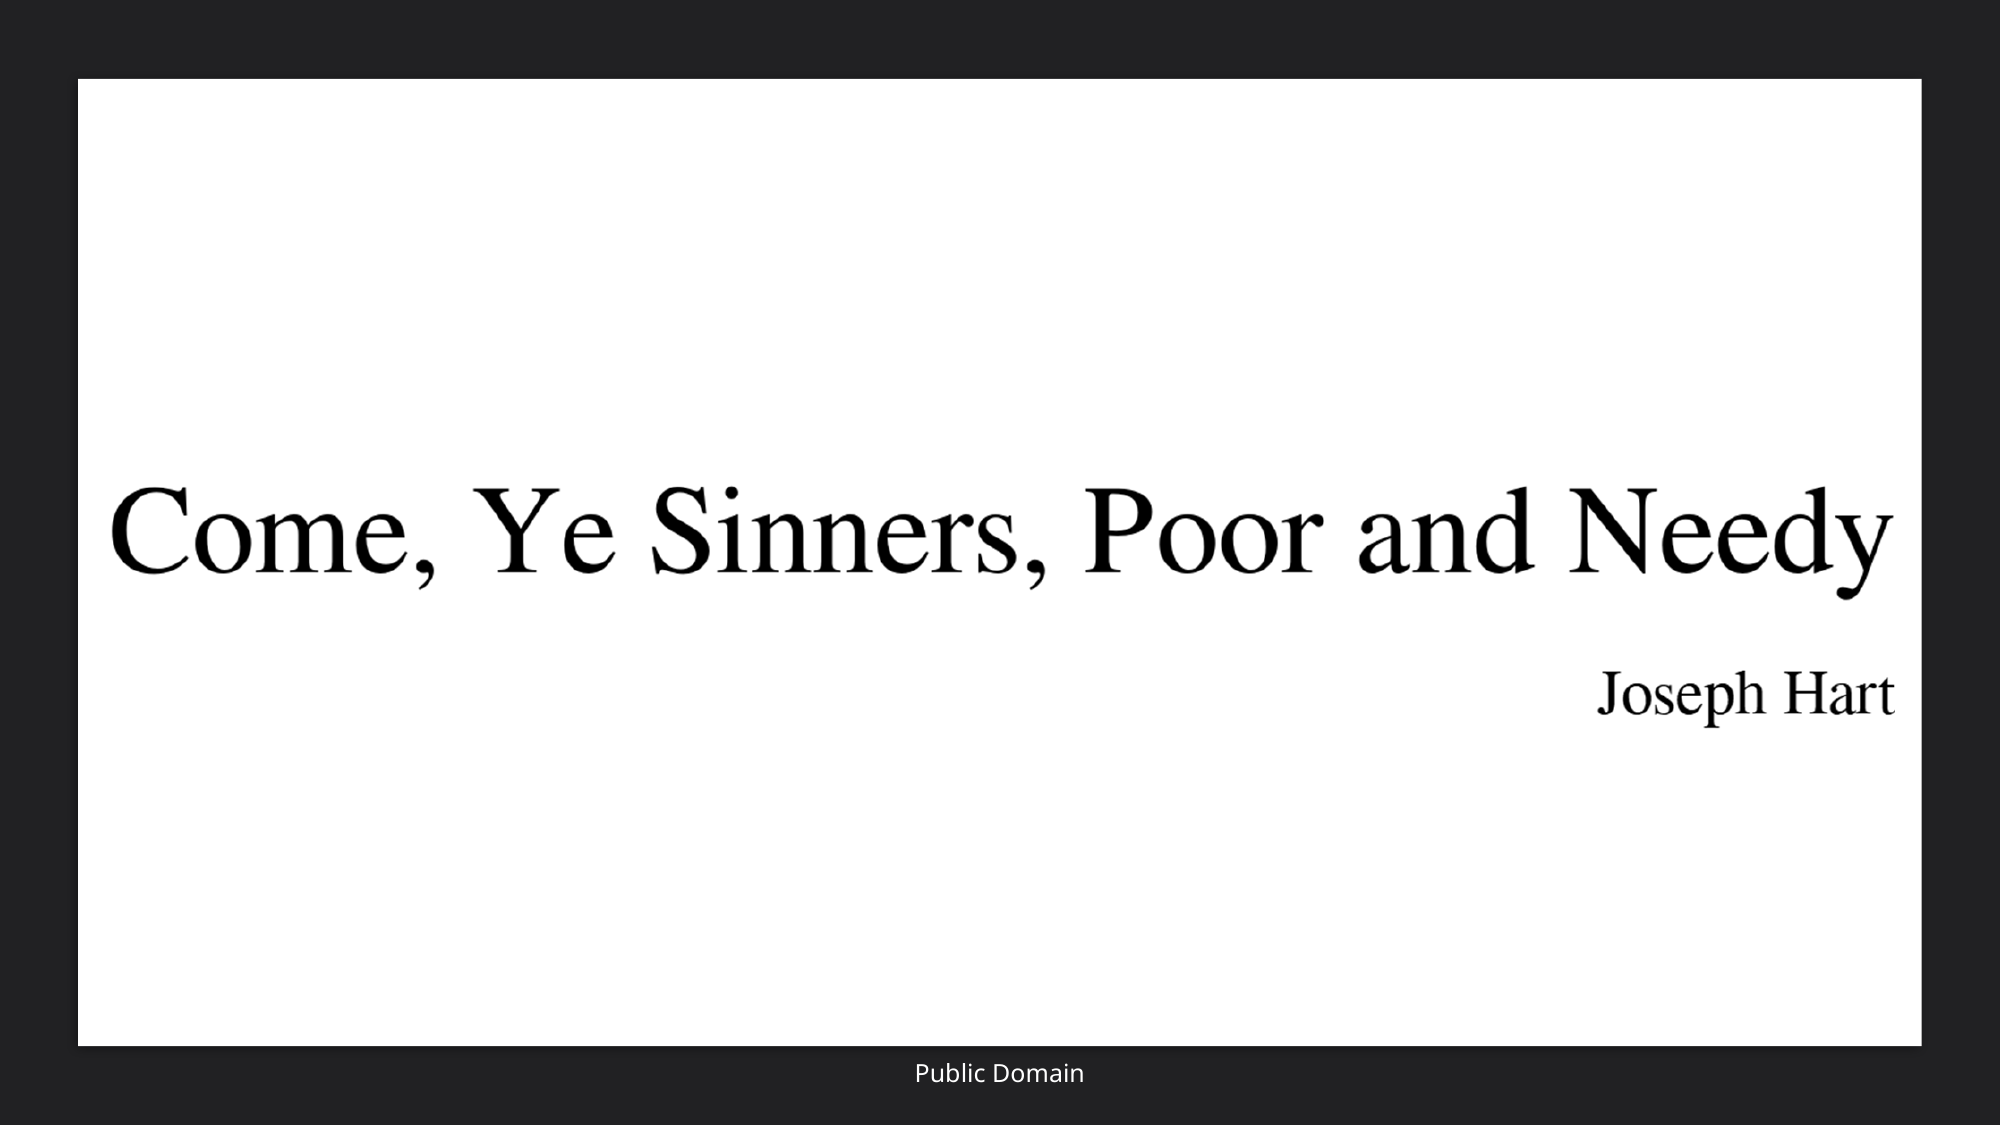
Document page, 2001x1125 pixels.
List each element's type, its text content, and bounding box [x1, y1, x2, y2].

text_box [0, 0, 2000, 1125]
picture [105, 378, 1895, 747]
text_box [77, 77, 1923, 1048]
footer Public Domain [662, 1042, 1338, 1103]
